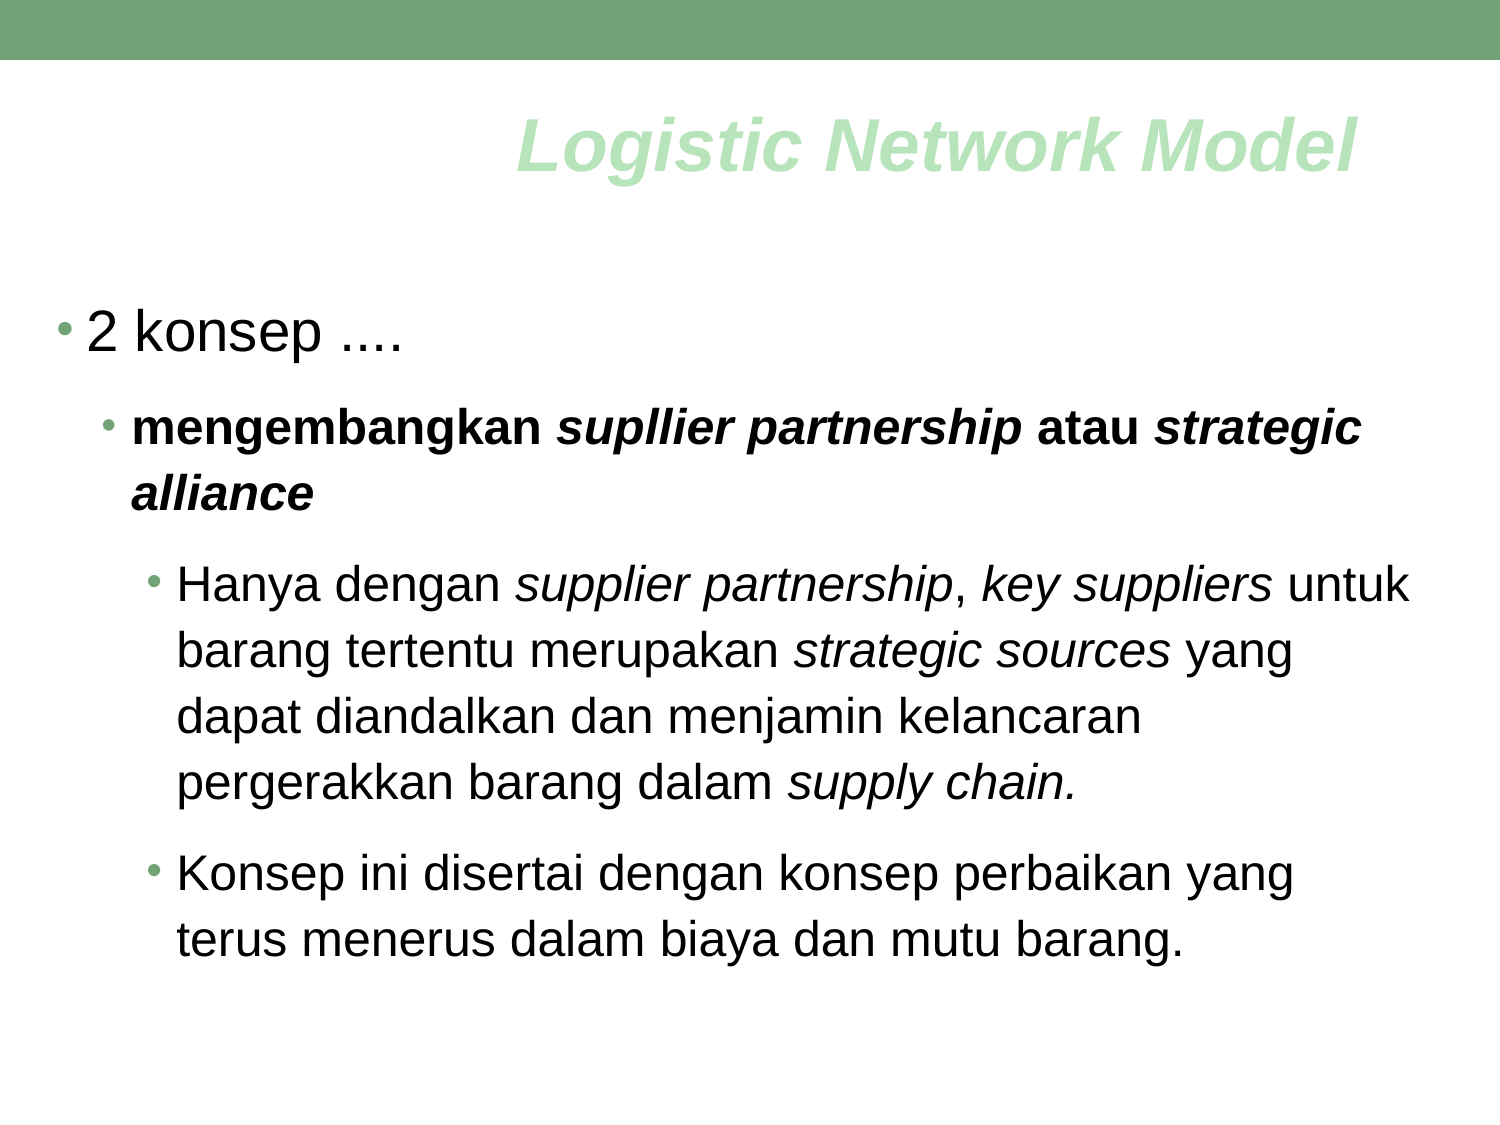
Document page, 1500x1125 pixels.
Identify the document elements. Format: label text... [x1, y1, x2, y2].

text_box Logistic Network Model [230, 42, 1373, 240]
list 2 konsep .... mengembangkan supllier partnership atau strategic alliance Hanya dengan supplier partnership, key suppliers untuk barang tertentu merupakan strategic sources yang dapat diandalkan dan menjamin kelancaran pergerakkan barang dalam supply chain. Konsep ini disertai dengan konsep perbaikan yang terus menerus dalam biaya dan mutu barang. [41, 278, 1436, 1012]
